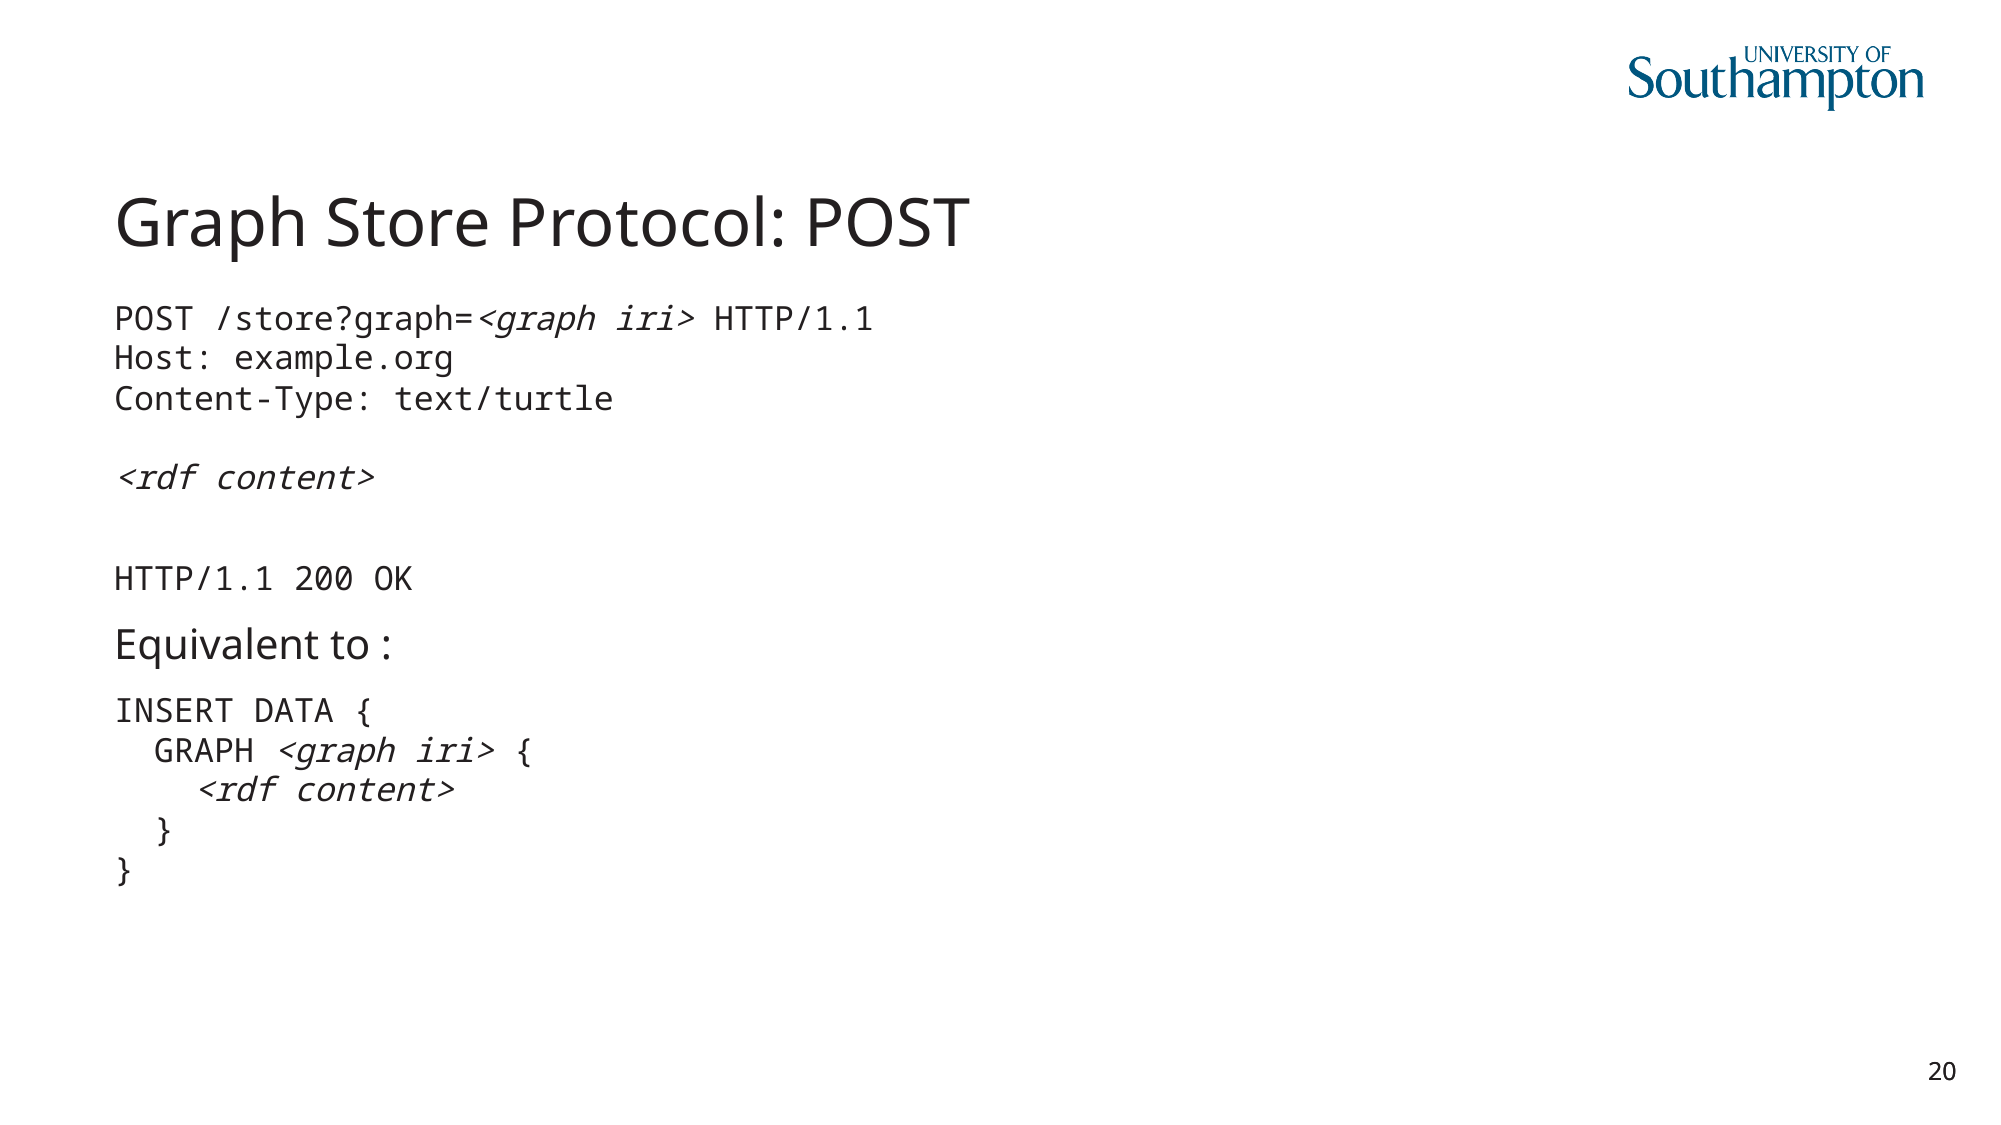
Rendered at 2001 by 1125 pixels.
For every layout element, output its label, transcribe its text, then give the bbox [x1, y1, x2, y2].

title Graph Store Protocol: POST [102, 113, 1898, 268]
picture [1629, 46, 1924, 111]
list POST /store?graph=<graph iri> HTTP/1.1 Host: example.org Content-Type: text/turtle <rdf content> HTTP/1.1 200 OK Equivalent to : INSERT DATA { GRAPH <graph iri> { <rdf content> } } [102, 290, 1898, 1024]
picture [1869, 48, 1877, 60]
slide_number 20 [1897, 1046, 1969, 1094]
picture [1629, 71, 1648, 95]
